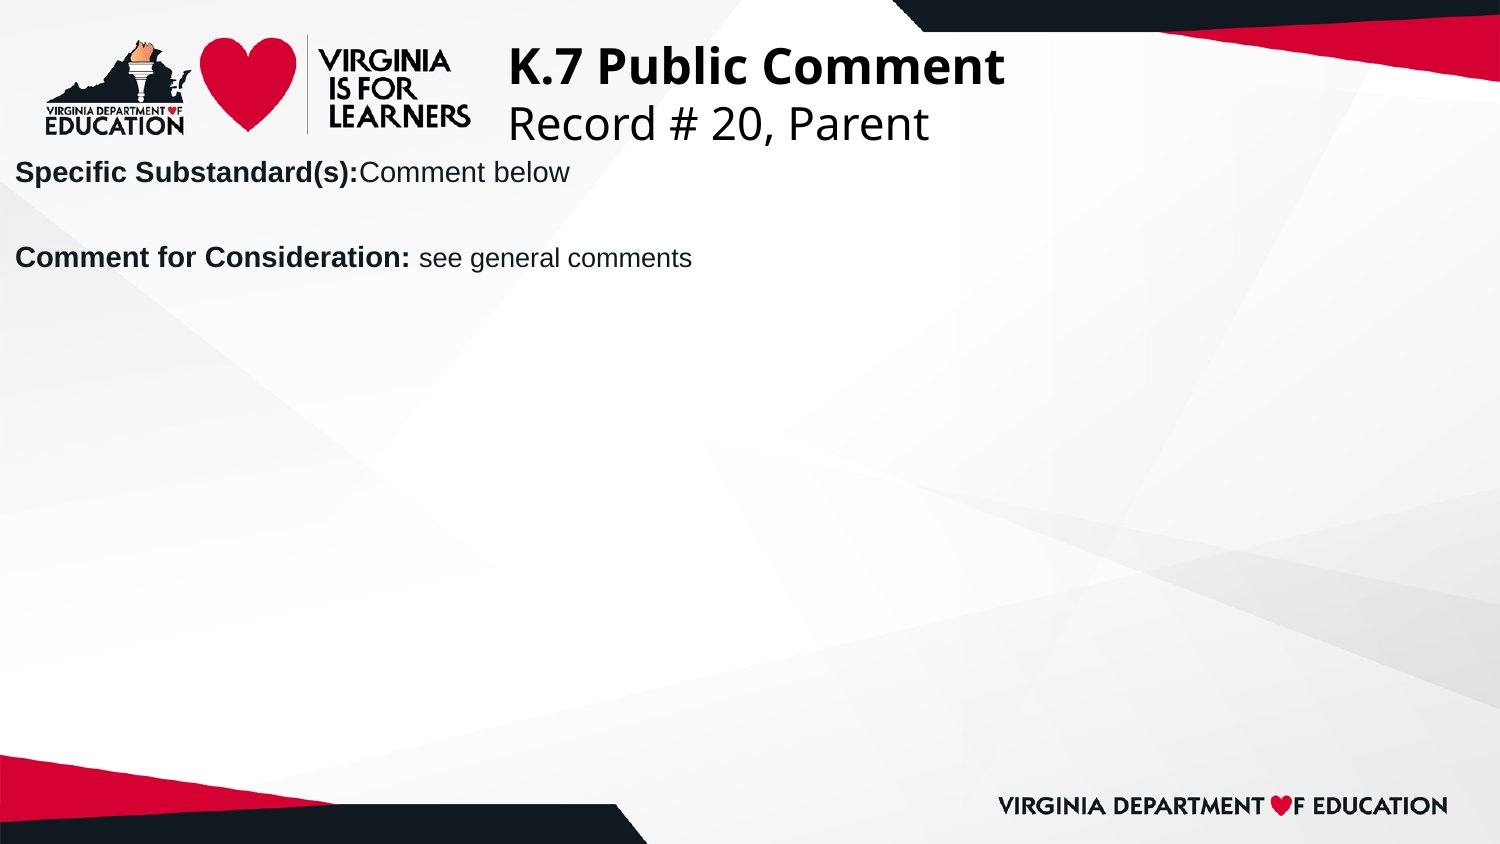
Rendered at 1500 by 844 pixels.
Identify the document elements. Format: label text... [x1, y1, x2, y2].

picture [1439, 0, 1500, 138]
subtitle Specific Substandard(s):Comment below Comment for Consideration: see general comments [0, 138, 1500, 844]
title K.7 Public Comment Record # 20, Parent [492, 0, 1439, 138]
picture [0, 0, 492, 138]
